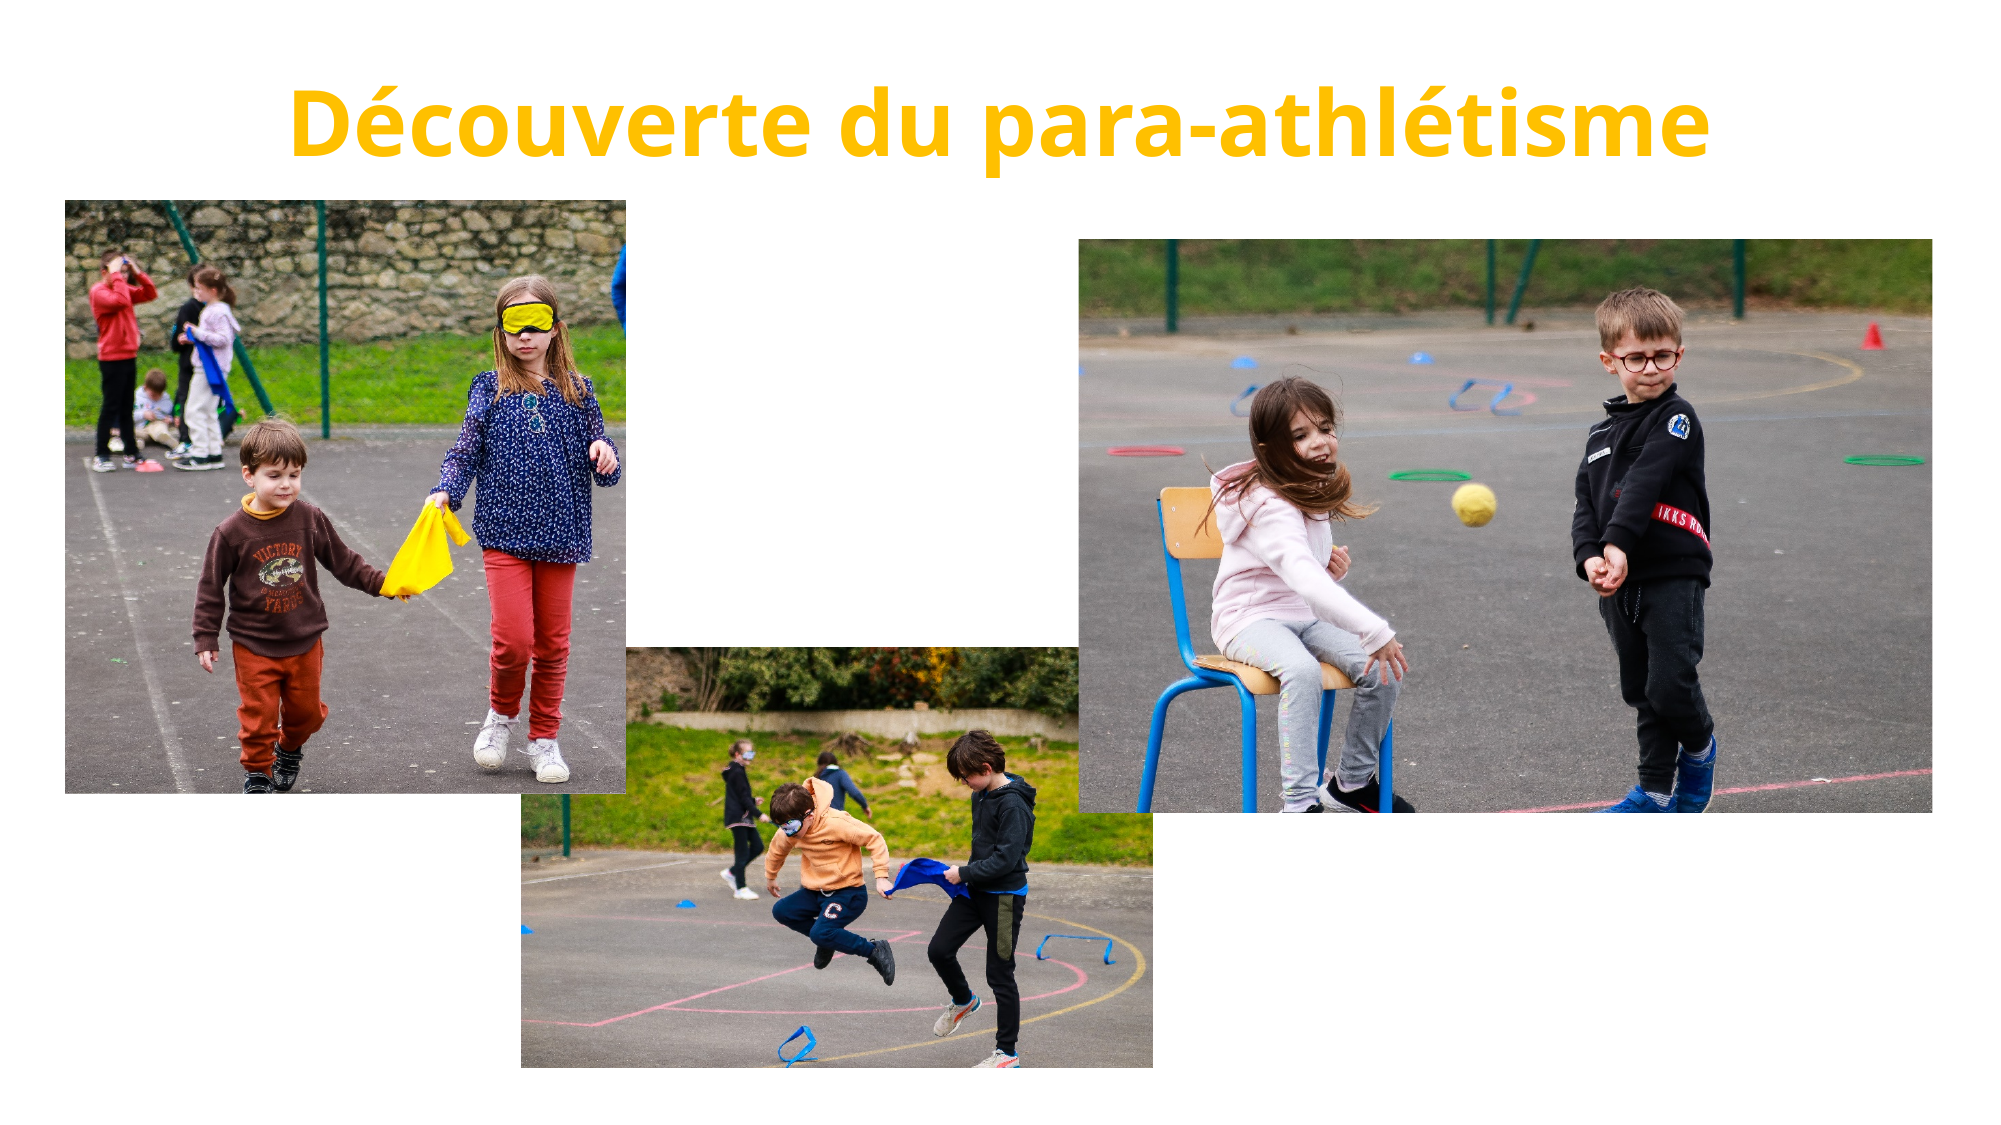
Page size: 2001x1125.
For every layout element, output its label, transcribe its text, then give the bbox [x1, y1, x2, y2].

picture [65, 200, 1933, 1068]
title Découverte du para-athlétisme [137, 59, 1863, 195]
